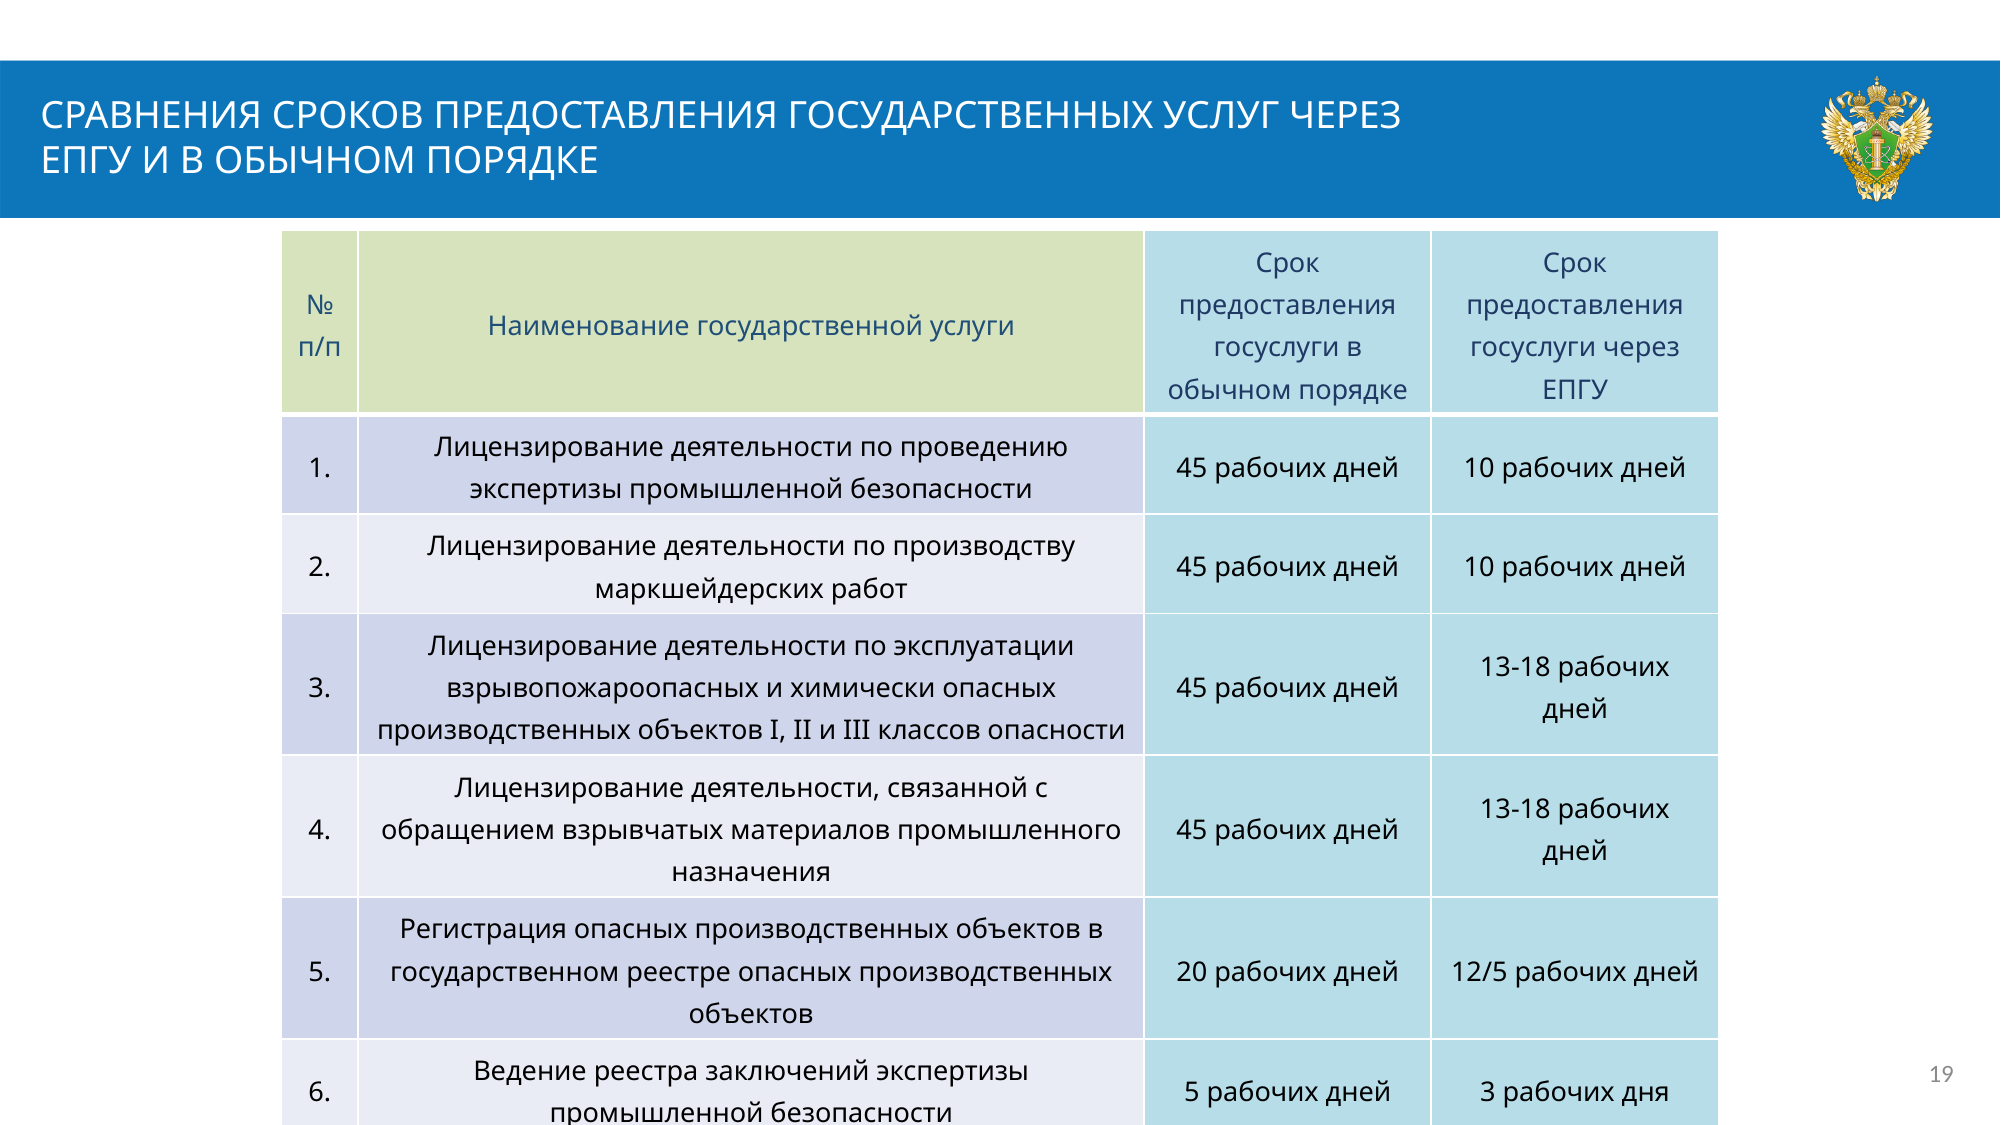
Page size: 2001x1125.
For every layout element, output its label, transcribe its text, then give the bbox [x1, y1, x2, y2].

table_cell 13-18 рабочих дней [1432, 614, 1718, 754]
table_cell Лицензирование деятельности по эксплуатации взрывопожароопасных и химически опасных производственных объектов I, II и III классов опасности [359, 614, 1143, 754]
table_cell Ведение реестра заключений экспертизы промышленной безопасности [359, 1040, 1143, 1125]
table_cell Лицензирование деятельности по проведению экспертизы промышленной безопасности [359, 417, 1143, 513]
table_cell 5. [282, 898, 357, 1038]
table_cell Лицензирование деятельности, связанной с обращением взрывчатых материалов промышленного назначения [359, 756, 1143, 896]
table_cell 45 рабочих дней [1145, 417, 1430, 513]
table_cell 13-18 рабочих дней [1432, 756, 1718, 896]
table_header Срок предоставления госуслуги в обычном порядке [1145, 231, 1430, 412]
table_cell 20 рабочих дней [1145, 898, 1430, 1038]
table_cell 3 рабочих дня [1432, 1040, 1718, 1125]
table_cell 45 рабочих дней [1145, 515, 1430, 613]
table_cell 3. [282, 614, 357, 754]
table_cell Регистрация опасных производственных объектов в государственном реестре опасных производственных объектов [359, 898, 1143, 1038]
table_cell 2. [282, 515, 357, 613]
table_cell 5 рабочих дней [1145, 1040, 1430, 1125]
table_cell 6. [282, 1040, 357, 1125]
table_cell 45 рабочих дней [1145, 614, 1430, 754]
table_cell 1. [282, 417, 357, 513]
table_cell Лицензирование деятельности по производству маркшейдерских работ [359, 515, 1143, 613]
slide_number 19 [1720, 1042, 1969, 1103]
table_cell 10 рабочих дней [1432, 417, 1718, 513]
table_cell 12/5 рабочих дней [1432, 898, 1718, 1038]
table_cell 10 рабочих дней [1432, 515, 1718, 613]
table_header № п/п [282, 231, 357, 412]
picture [0, 59, 2000, 218]
table_cell 45 рабочих дней [1145, 756, 1430, 896]
table_header Срок предоставления госуслуги через ЕПГУ [1432, 231, 1718, 412]
table_header Наименование государственной услуги [359, 231, 1143, 412]
table_cell 4. [282, 756, 357, 896]
